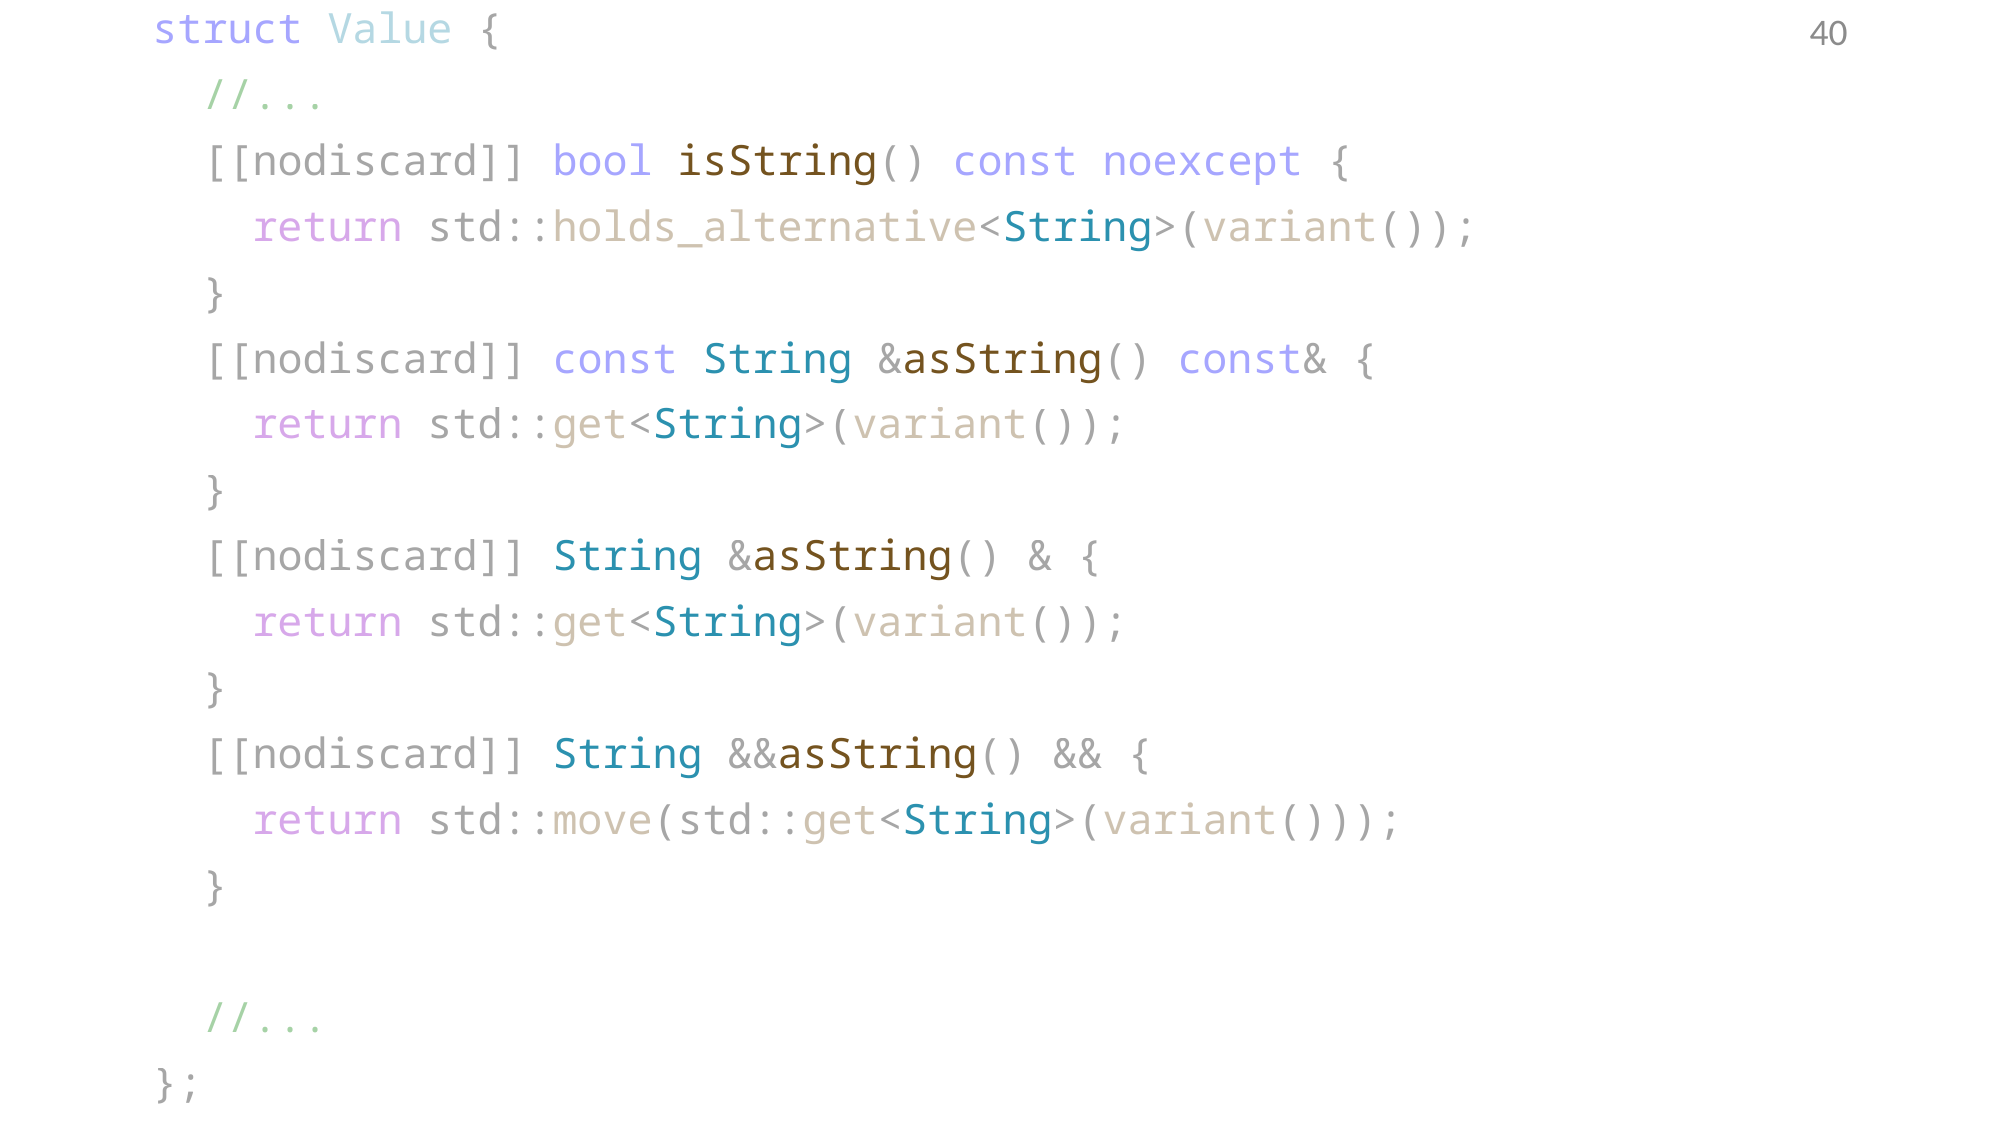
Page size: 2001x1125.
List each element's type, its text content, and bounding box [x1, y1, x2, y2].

list struct Value { //... [[nodiscard]] bool isString() const noexcept { return std::holds_alternative<String>(variant()); } [[nodiscard]] const String &asString() const& { return std::get<String>(variant()); } [[nodiscard]] String &asString() & { return std::get<String>(variant()); } [[nodiscard]] String &&asString() && { return std::move(std::get<String>(variant())); } //... }; [137, 0, 1863, 1125]
slide_number 40 [1412, 0, 1863, 60]
